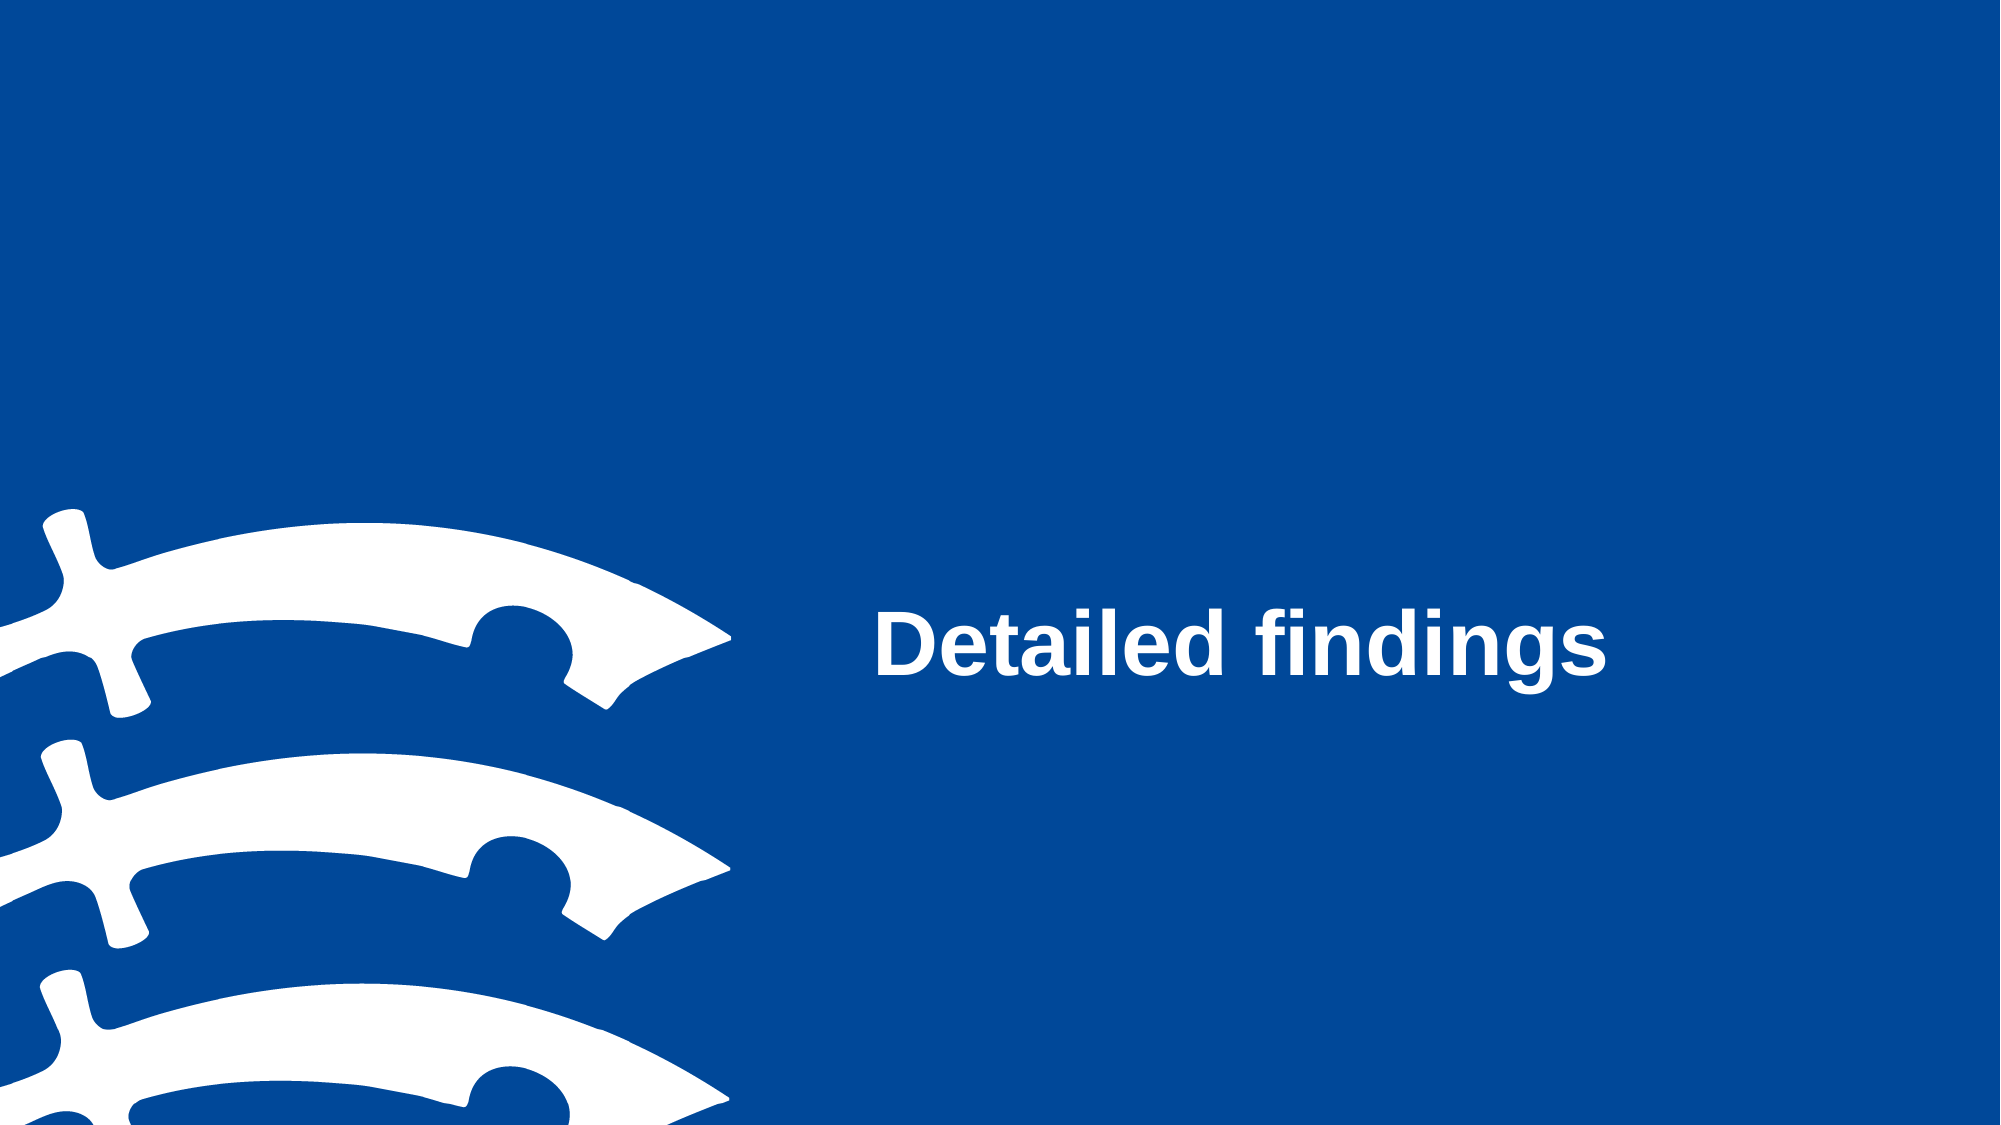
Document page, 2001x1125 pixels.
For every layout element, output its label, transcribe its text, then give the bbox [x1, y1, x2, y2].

picture [0, 509, 732, 1125]
title Detailed findings [857, 529, 1716, 694]
